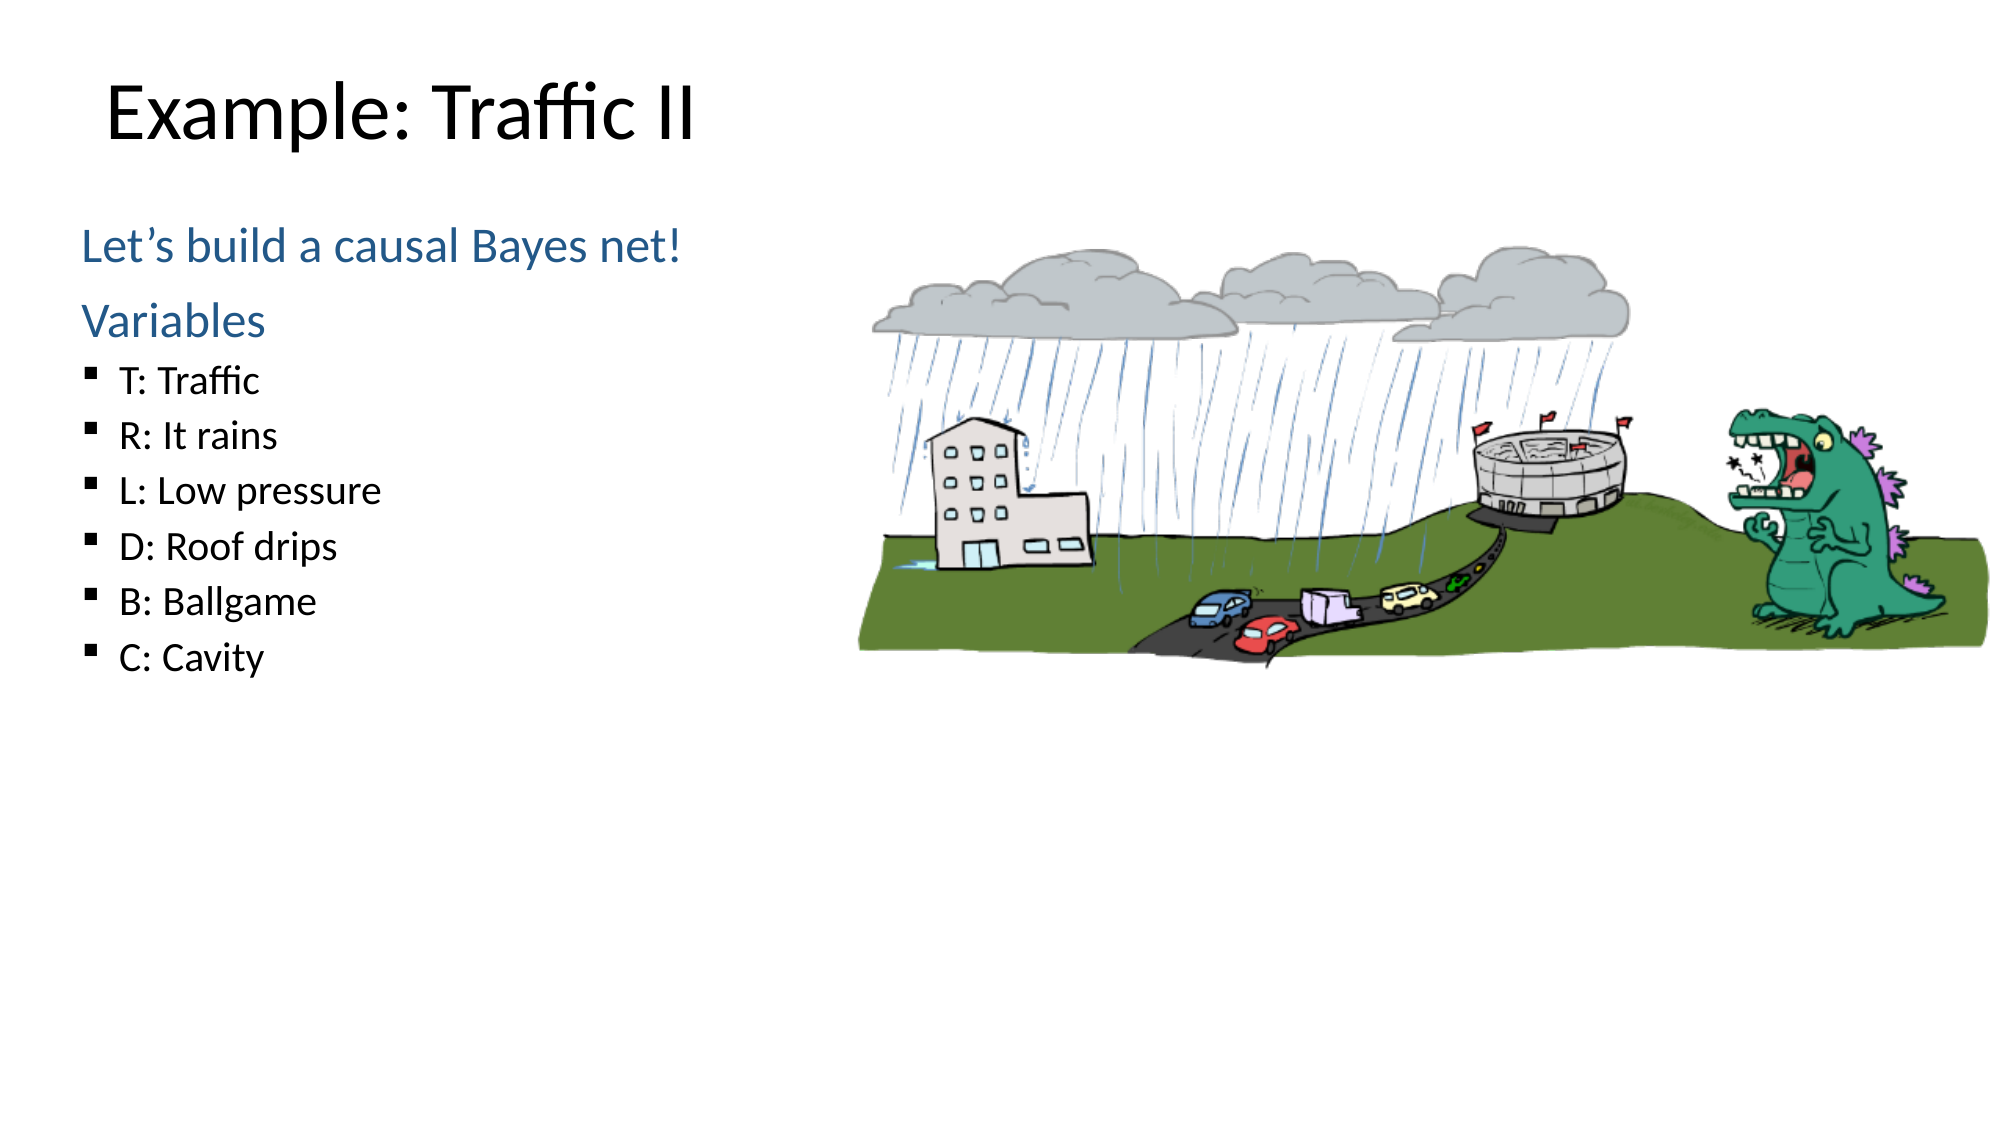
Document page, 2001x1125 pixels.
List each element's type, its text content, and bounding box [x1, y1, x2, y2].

list Let’s build a causal Bayes net! Variables T: Traffic R: It rains L: Low pressure D: Roof drips B: Ballgame C: Cavity [66, 211, 836, 744]
picture [849, 237, 2000, 672]
title Example: Traffic II [90, 60, 1816, 164]
